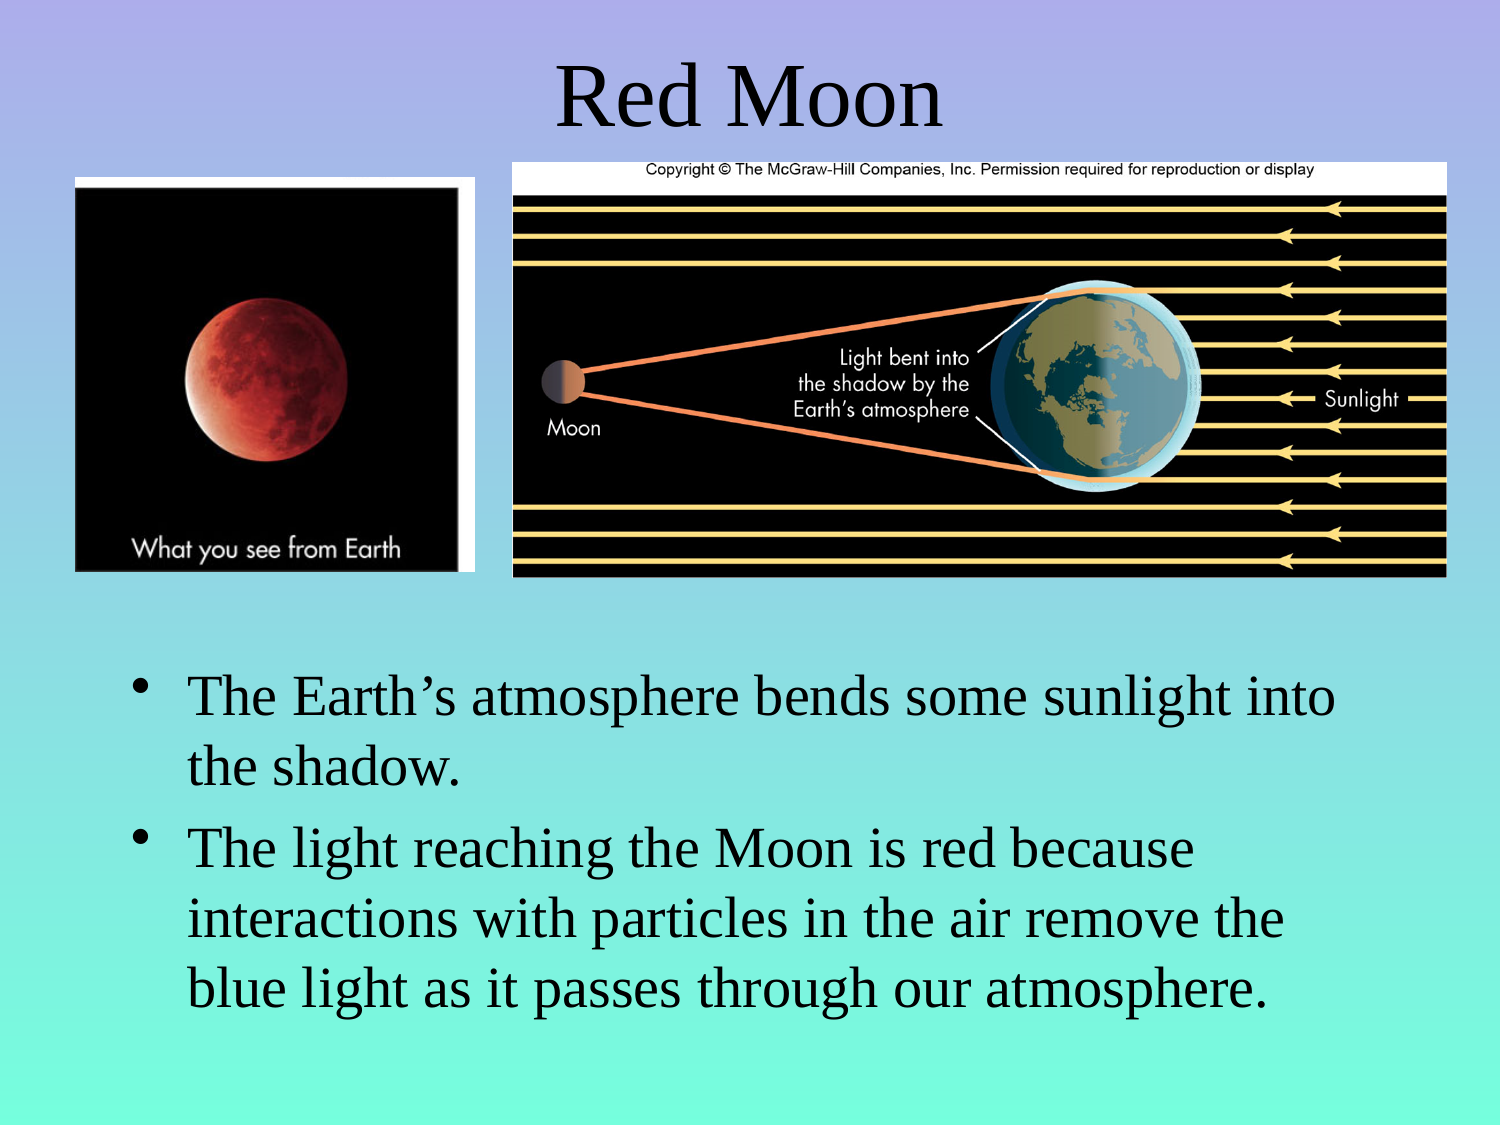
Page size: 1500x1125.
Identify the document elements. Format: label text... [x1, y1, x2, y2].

title Red Moon [112, 37, 1388, 142]
picture [74, 177, 476, 572]
picture [512, 162, 1447, 578]
list The Earth’s atmosphere bends some sunlight into the shadow. The light reaching the Moon is red because interactions with particles in the air remove the blue light as it passes through our atmosphere. [115, 650, 1391, 1050]
